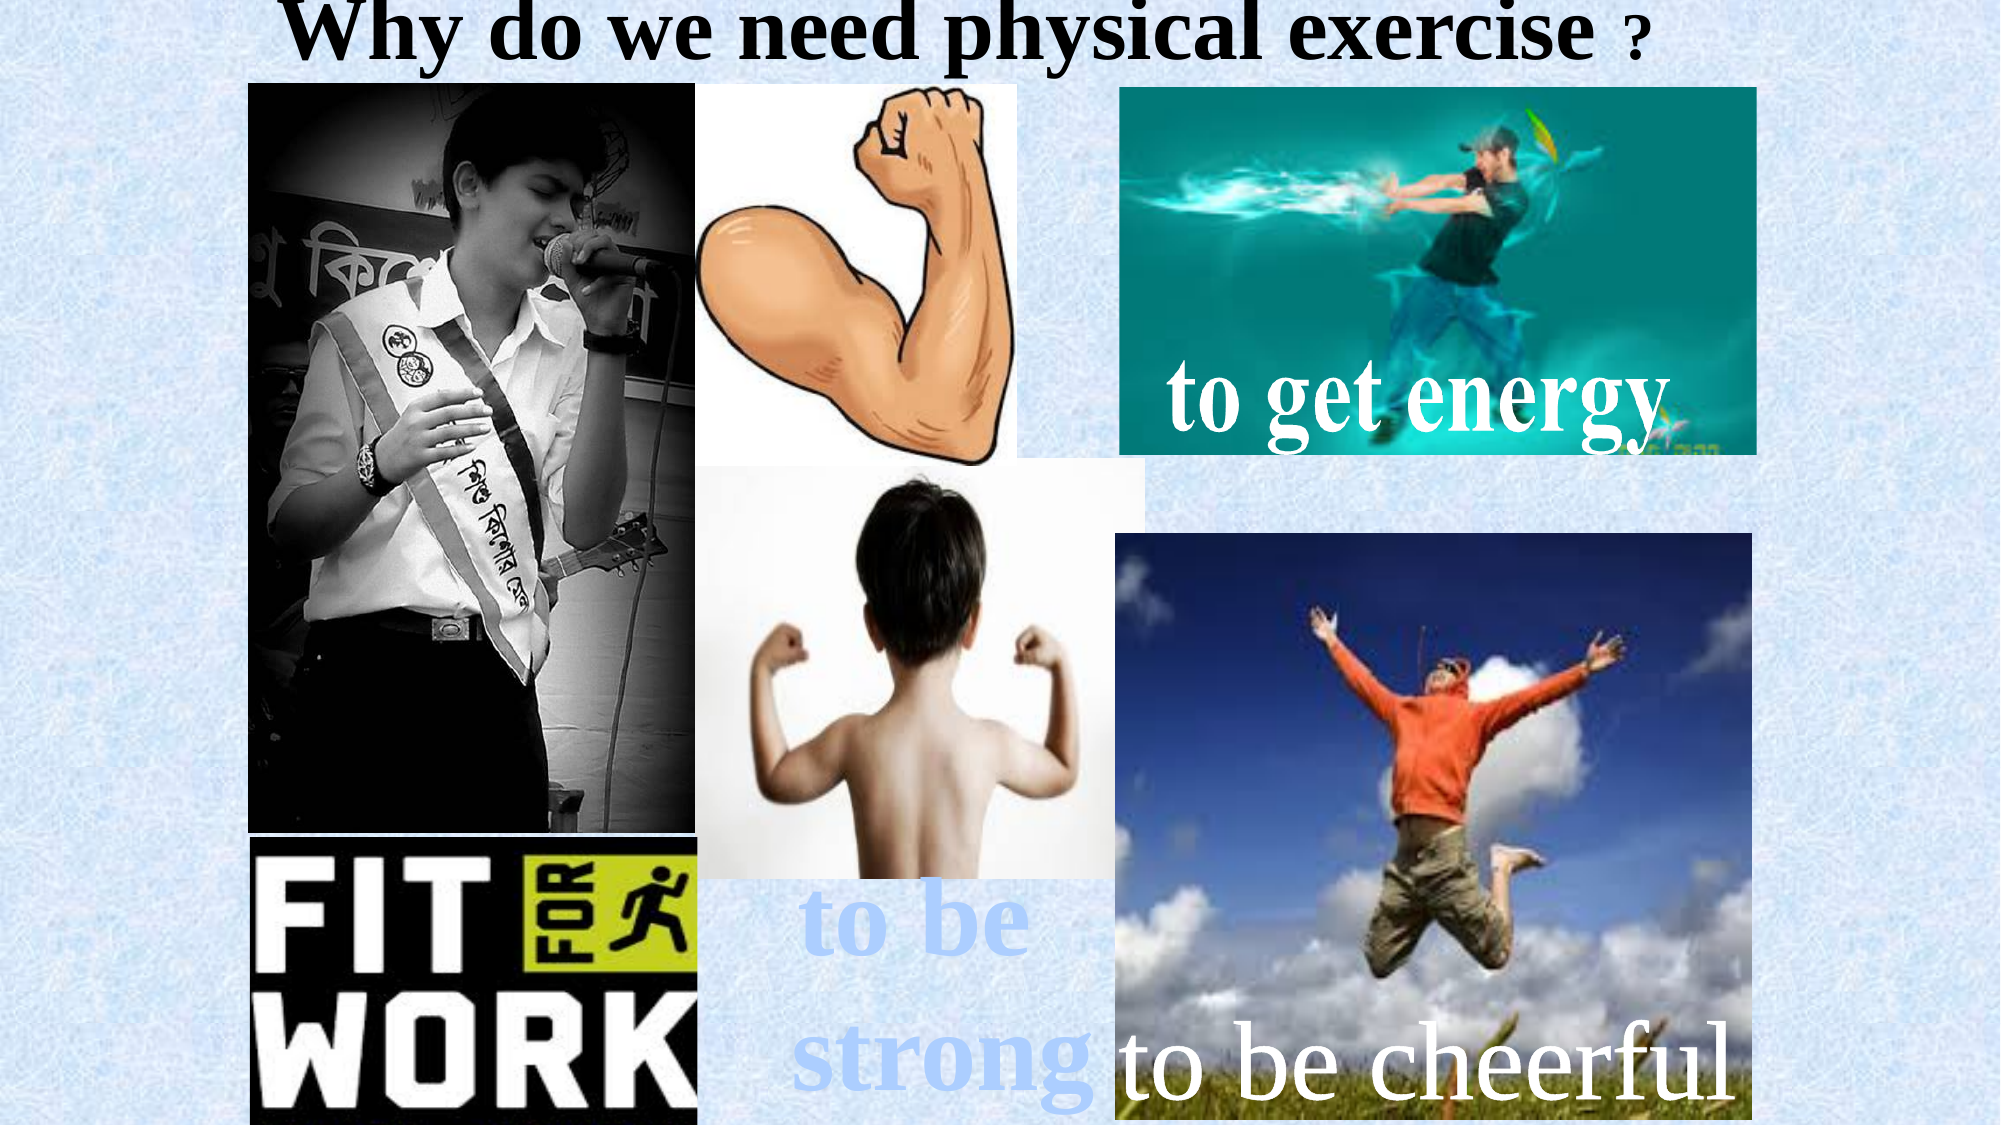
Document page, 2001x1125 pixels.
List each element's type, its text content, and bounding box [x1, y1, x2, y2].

text_box Why do we need physical exercise ? [261, 0, 1670, 86]
text_box to be cheerful [1103, 979, 1753, 1125]
text_box to be strong [775, 879, 1111, 1121]
picture [0, 0, 2001, 1125]
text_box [1109, 86, 1757, 526]
